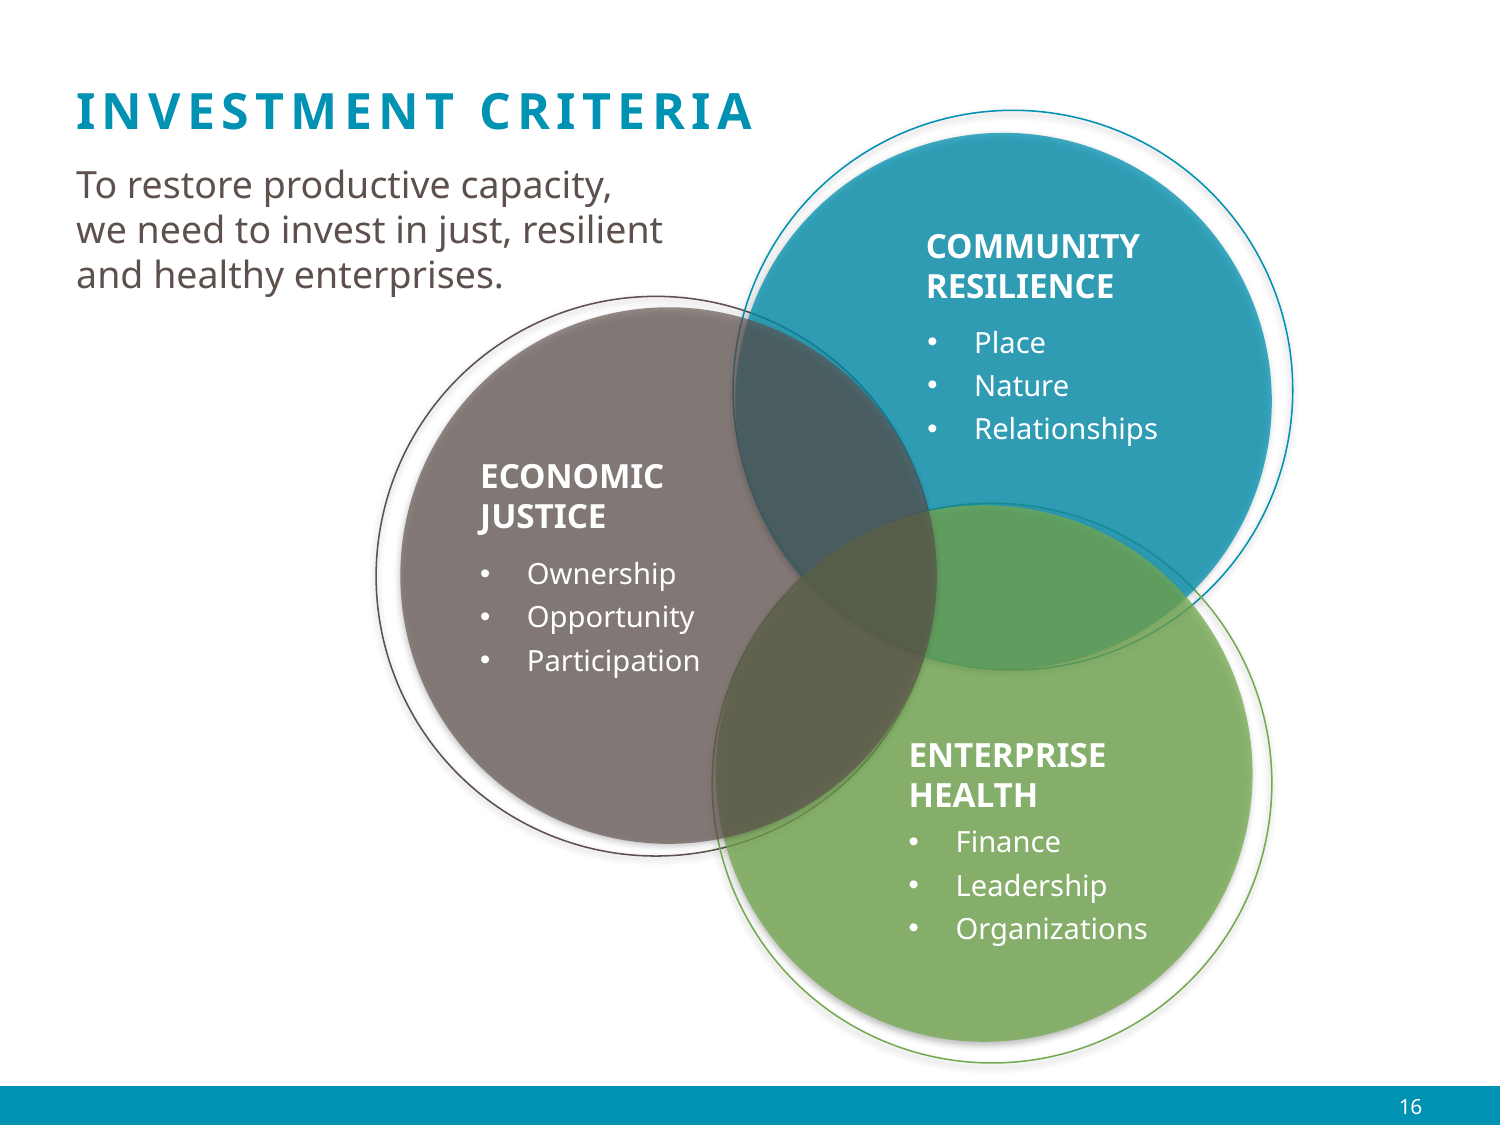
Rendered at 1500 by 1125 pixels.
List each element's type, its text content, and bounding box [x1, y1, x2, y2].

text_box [375, 109, 1293, 1064]
text_box INVESTMENT CRITERIA [61, 72, 1447, 148]
text_box 15 [1163, 1086, 1437, 1125]
text_box [0, 1084, 1500, 1125]
text_box To restore productive capacity, we need to invest in just, resilient and healthy enterprises. [61, 153, 370, 312]
